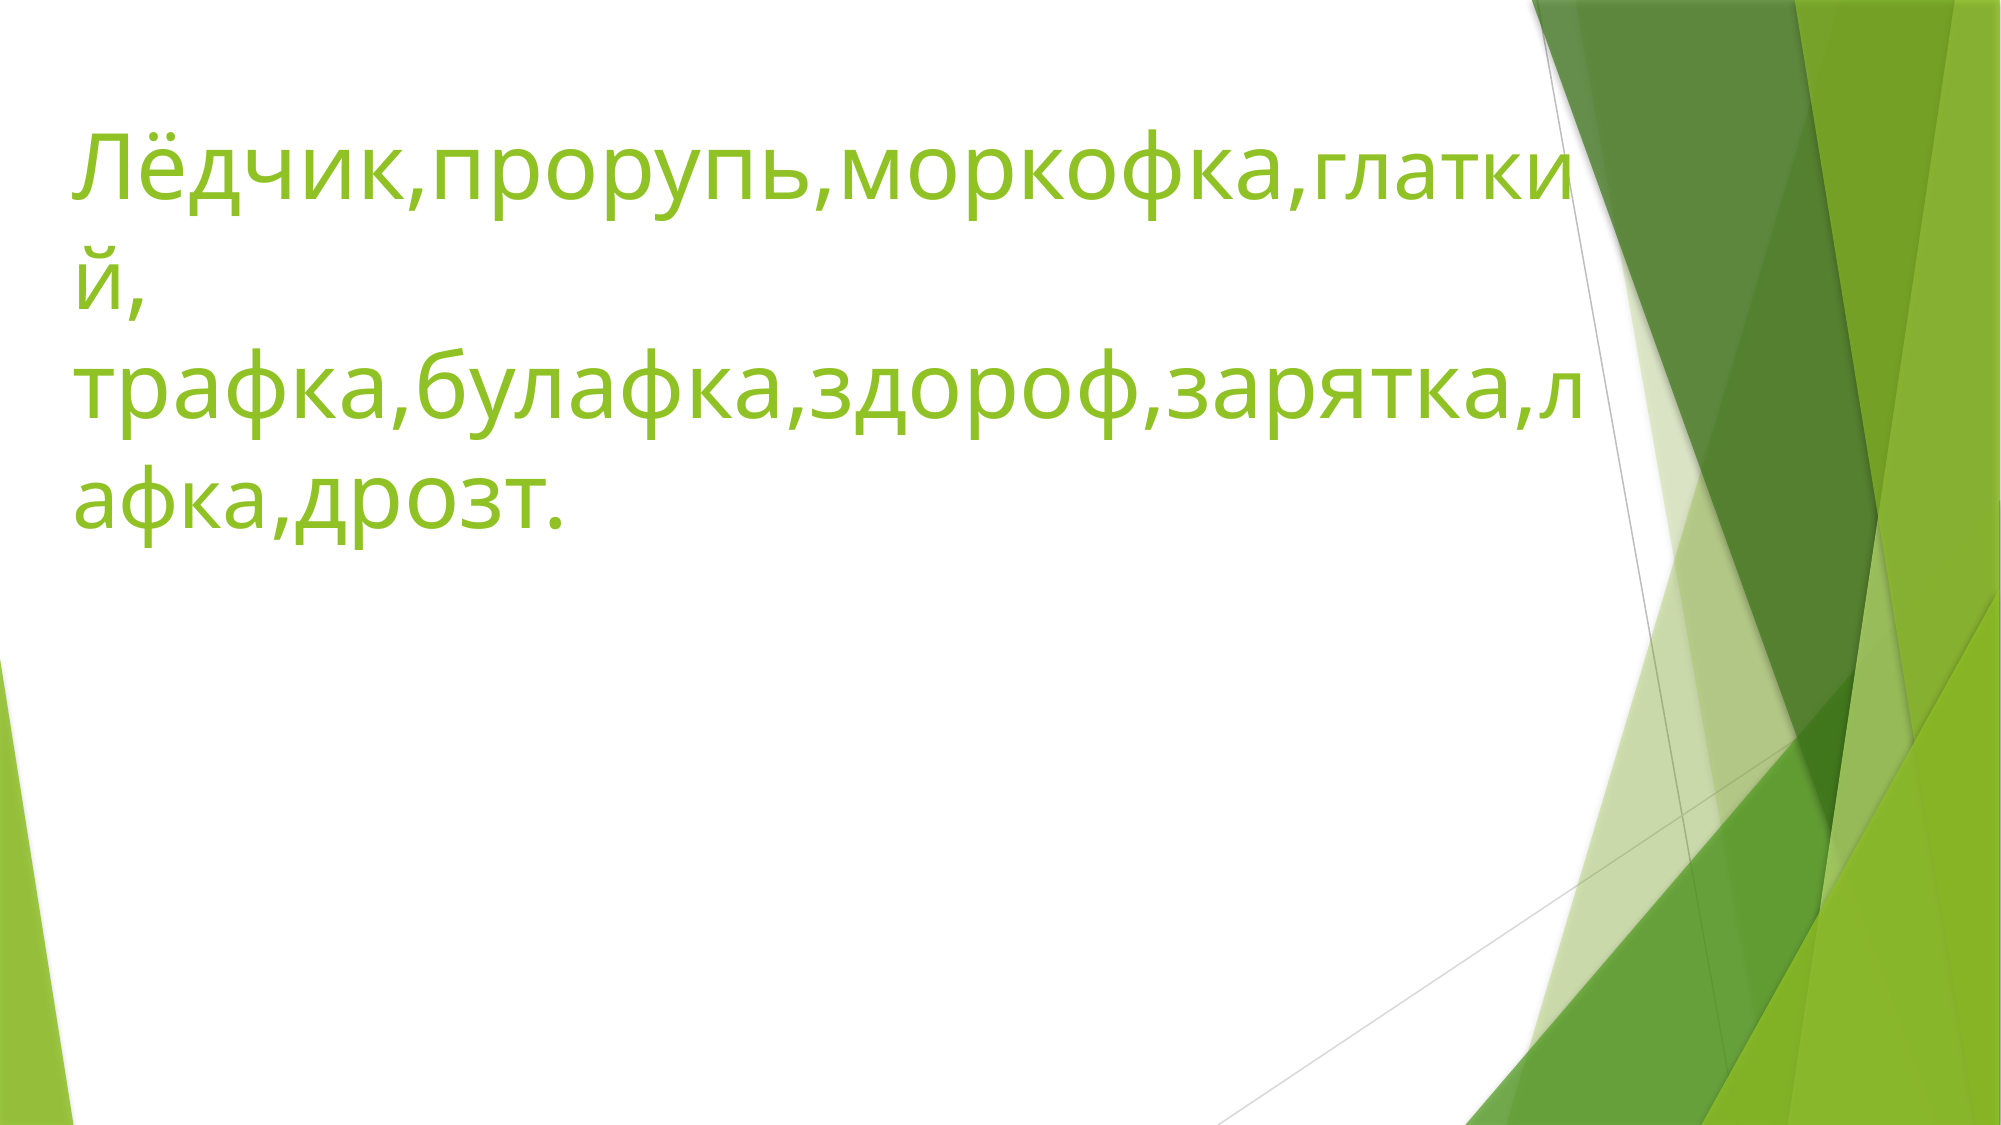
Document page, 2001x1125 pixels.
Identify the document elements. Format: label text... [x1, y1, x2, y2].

title Лёдчик,прорупь,моркофка,глаткий, трафка,булафка,здороф,зарятка,лафка,дрозт. [57, 99, 1634, 834]
